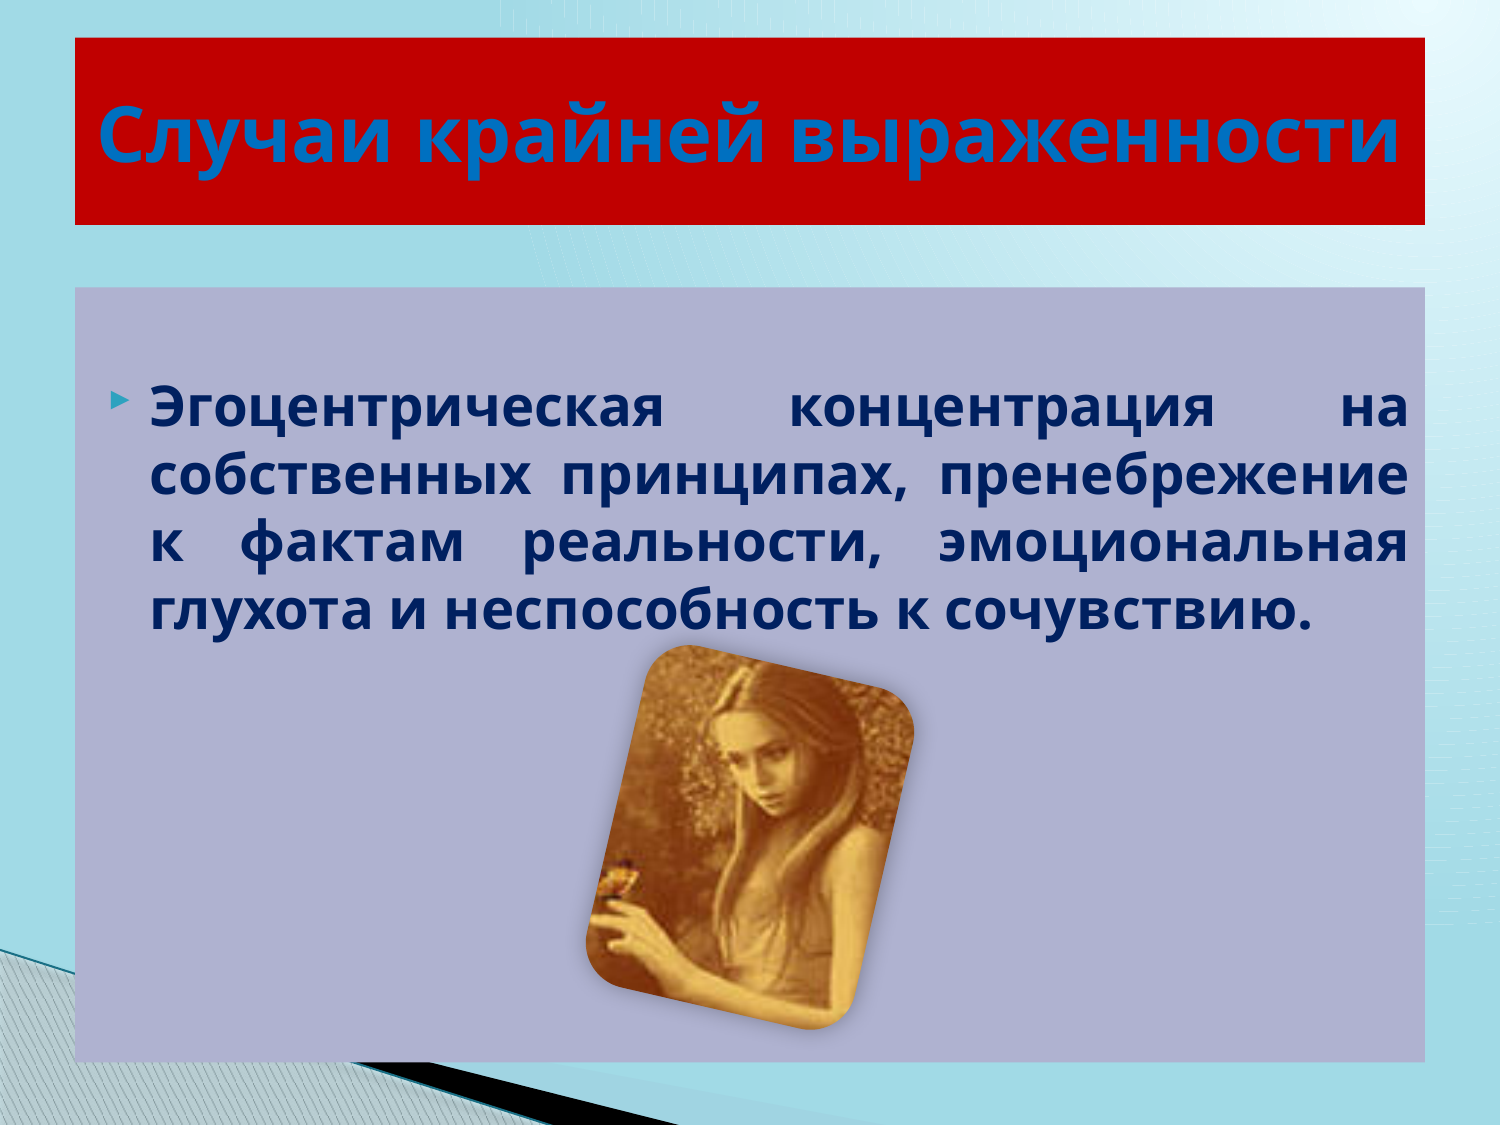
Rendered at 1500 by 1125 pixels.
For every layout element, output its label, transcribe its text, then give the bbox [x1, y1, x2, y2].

title Случаи крайней выраженности [75, 37, 1425, 225]
list Эгоцентрическая концентрация на собственных принципах, пренебрежение к фактам реальности, эмоциональная глухота и неспособность к сочувствию. [75, 287, 1425, 1063]
picture [585, 645, 915, 1030]
